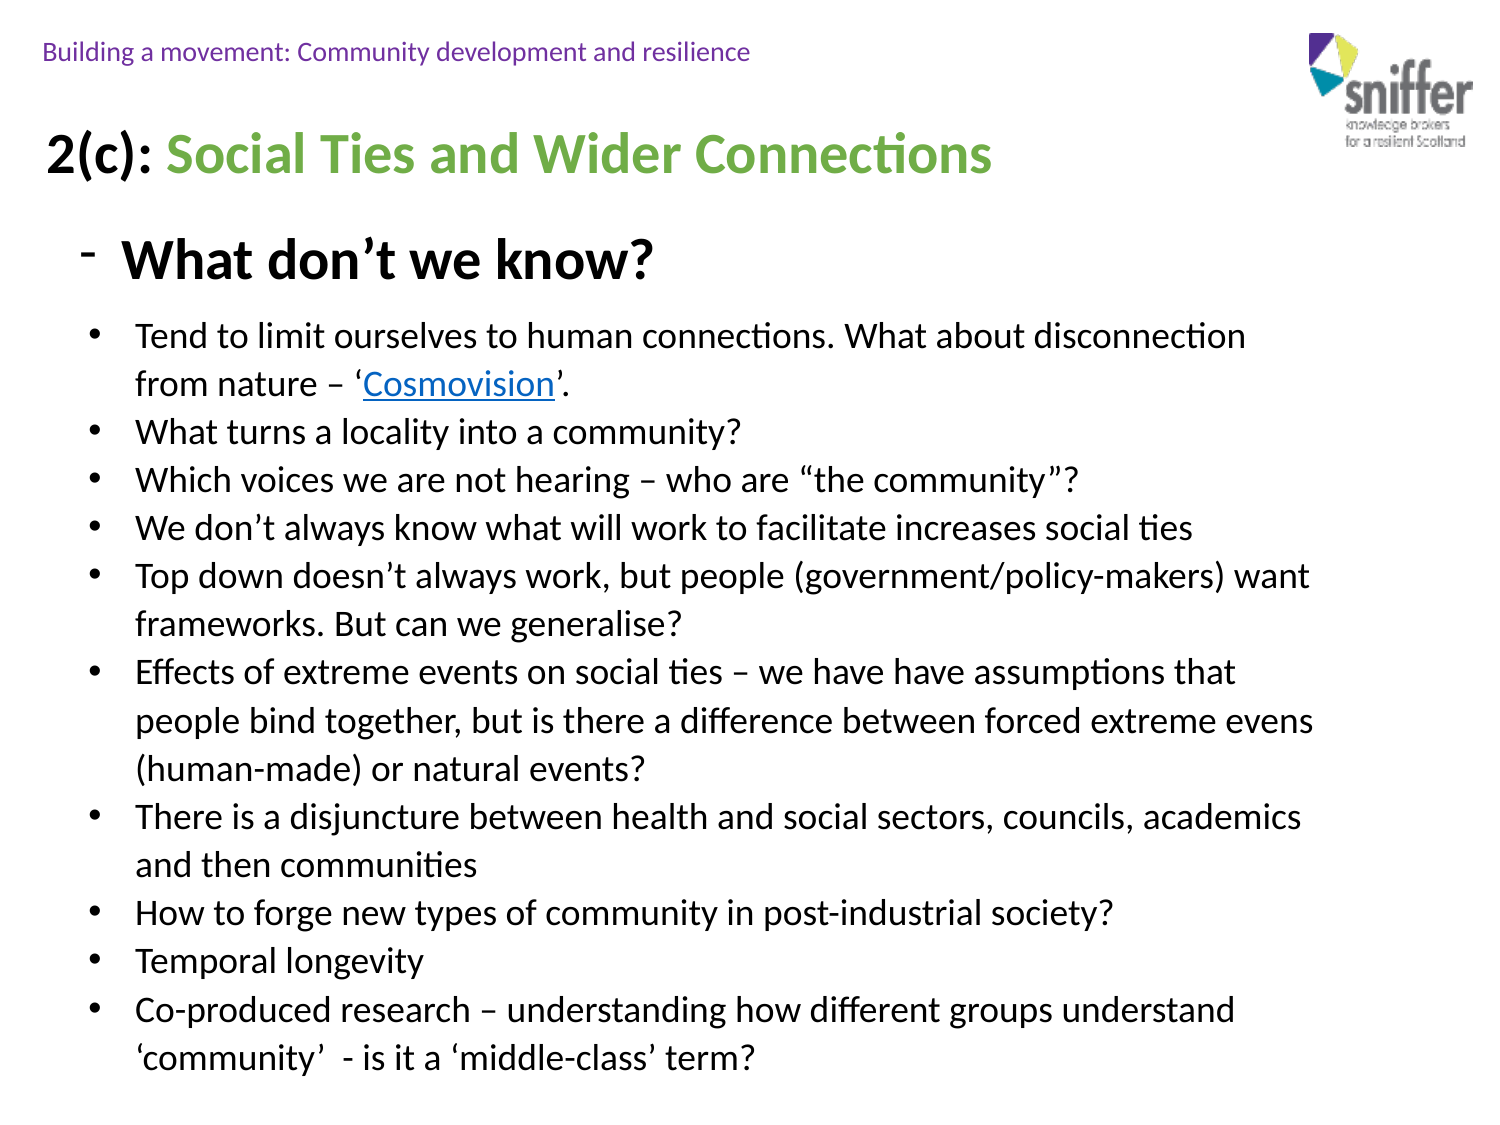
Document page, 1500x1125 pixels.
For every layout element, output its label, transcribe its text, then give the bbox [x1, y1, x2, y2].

text_box Tend to limit ourselves to human connections. What about disconnection from nature – ‘Cosmovision’. What turns a locality into a community? Which voices we are not hearing – who are “the community”? We don’t always know what will work to facilitate increases social ties Top down doesn’t always work, but people (government/policy-makers) want frameworks. But can we generalise? Effects of extreme events on social ties – we have have assumptions that people bind together, but is there a difference between forced extreme evens (human-made) or natural events? There is a disjuncture between health and social sectors, councils, academics and then communities How to forge new types of community in post-industrial society? Temporal longevity Co-produced research – understanding how different groups understand ‘community’ - is it a ‘middle-class’ term? [32, 300, 1344, 1125]
picture [1309, 33, 1473, 147]
text_box 2(c): Social Ties and Wider Connections [32, 107, 1261, 193]
text_box What don’t we know? [64, 209, 685, 299]
